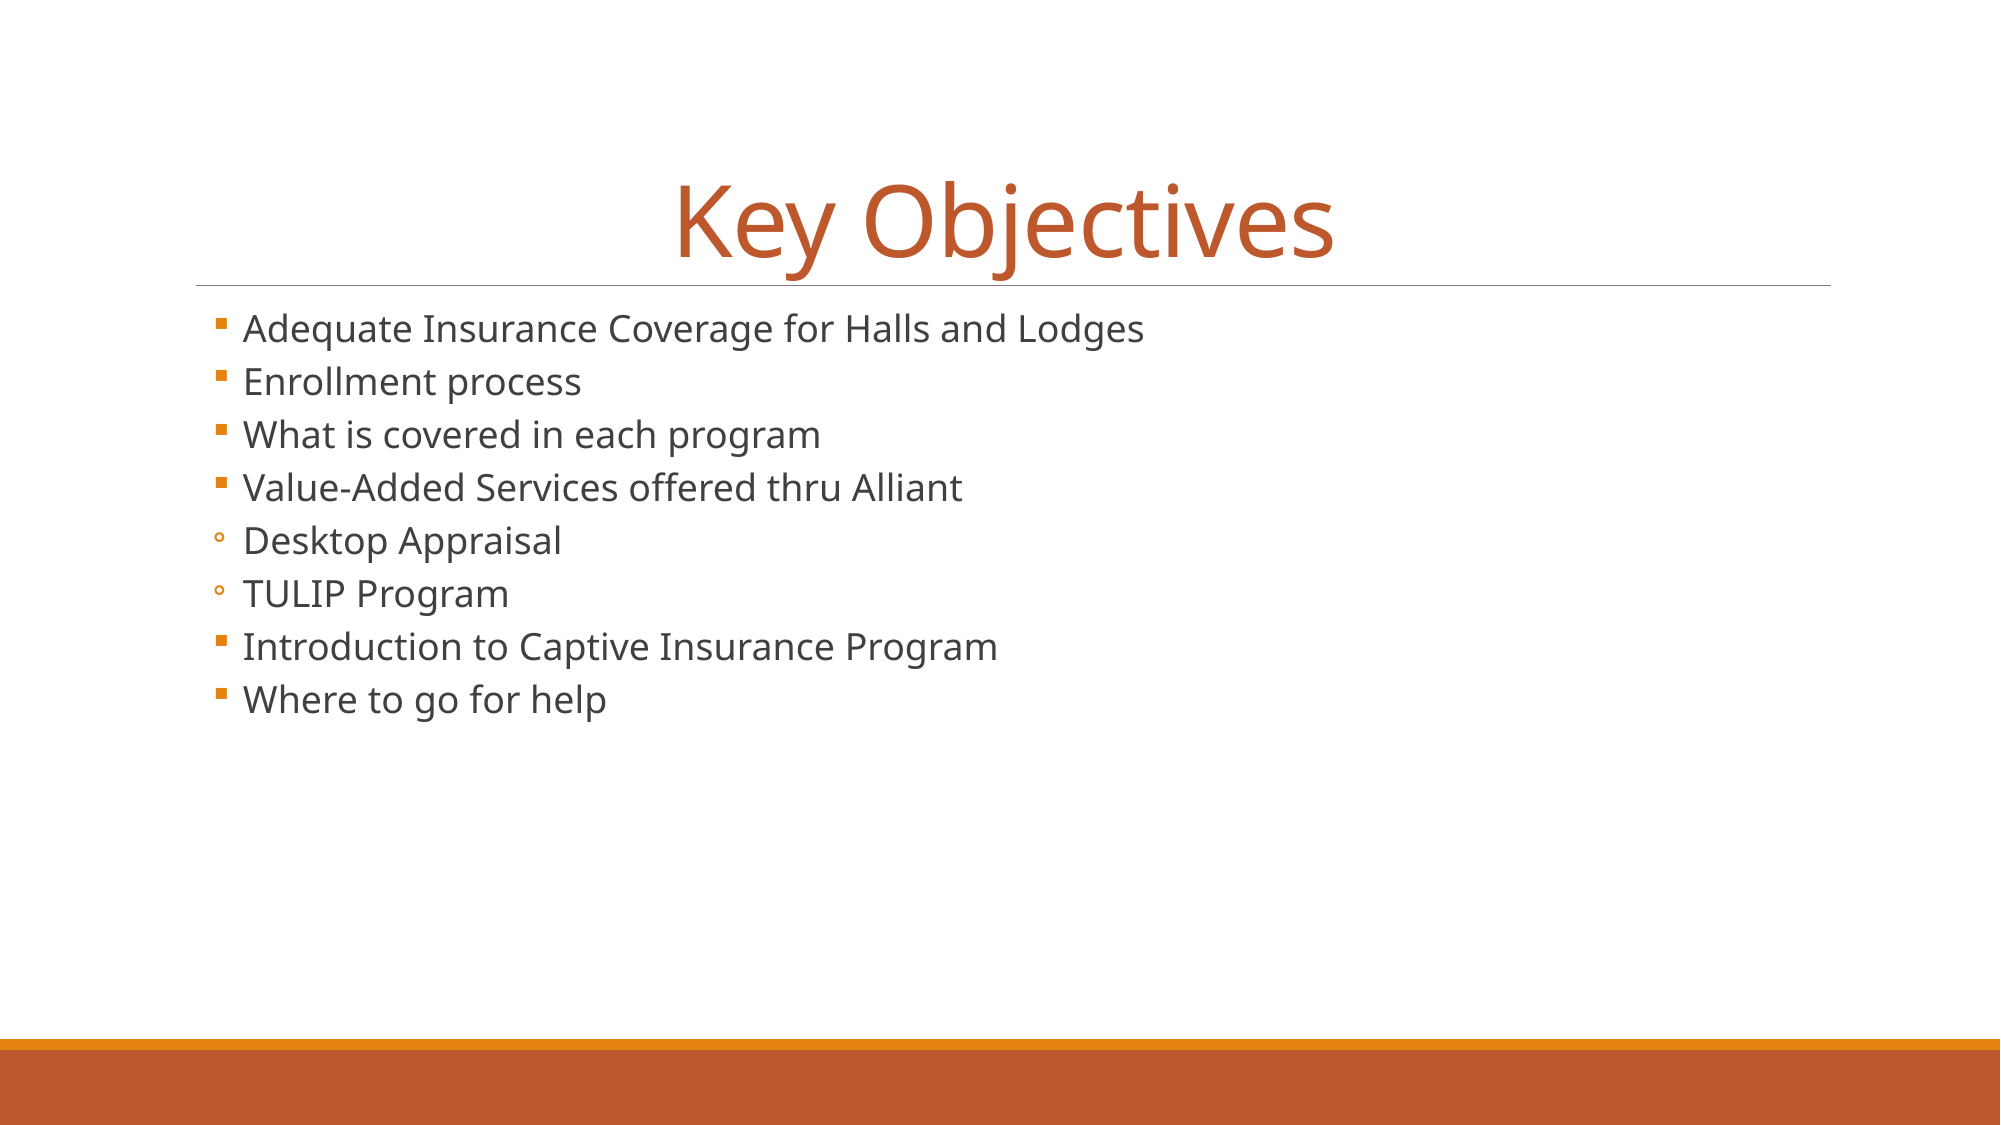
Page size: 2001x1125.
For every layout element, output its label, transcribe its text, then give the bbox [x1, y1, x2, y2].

list Adequate Insurance Coverage for Halls and Lodges Enrollment process What is covered in each program Value-Added Services offered thru Alliant Desktop Appraisal TULIP Program Introduction to Captive Insurance Program Where to go for help [180, 302, 1830, 963]
title Key Objectives [180, 47, 1830, 285]
